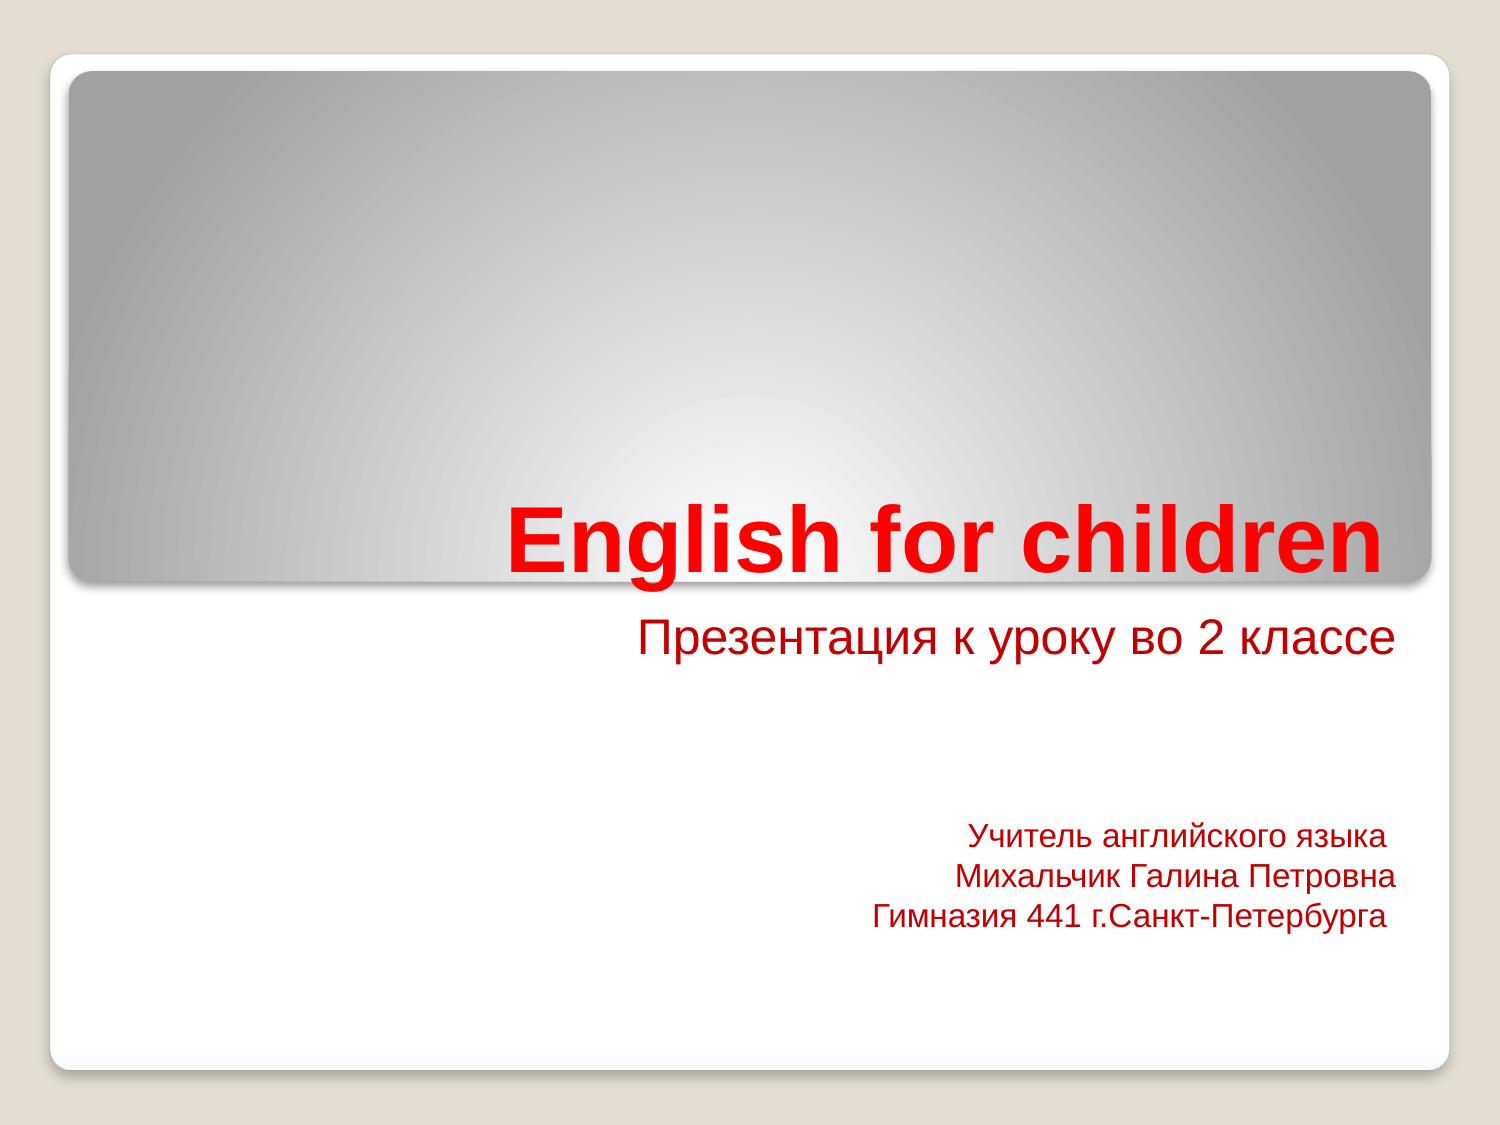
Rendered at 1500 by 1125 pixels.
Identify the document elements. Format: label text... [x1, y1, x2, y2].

title English for children [118, 298, 1394, 599]
subtitle Презентация к уроку во 2 классе Учитель английского языка Михальчик Галина Петровна Гимназия 441 г.Санкт-Петербурга [118, 604, 1412, 1035]
text_box [726, 0, 1468, 60]
